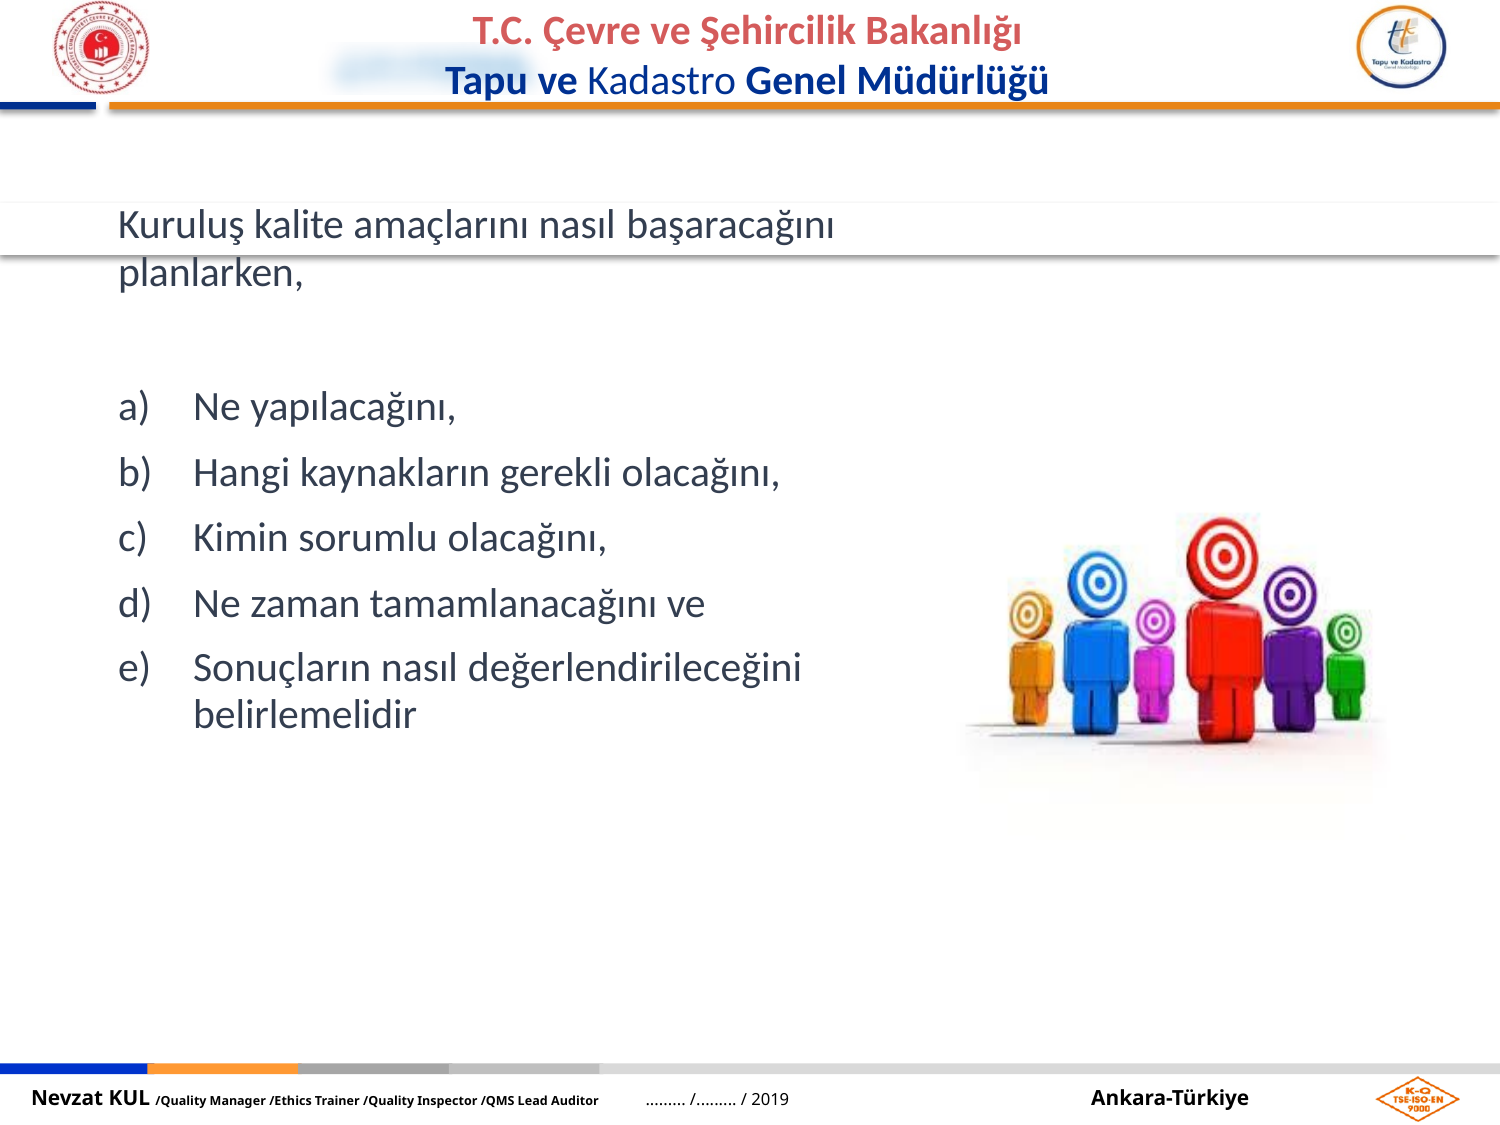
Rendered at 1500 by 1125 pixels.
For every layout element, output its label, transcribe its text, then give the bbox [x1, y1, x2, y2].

text_box [952, 449, 1406, 840]
picture [1375, 1076, 1460, 1122]
picture [1349, 0, 1453, 95]
picture [52, 0, 150, 95]
text_box Kuruluş kalite amaçlarını nasıl başaracağını planlarken, Ne yapılacağını, Hangi kaynakların gerekli olacağını, Kimin sorumlu olacağını, Ne zaman tamamlanacağını ve Sonuçların nasıl değerlendirileceğini belirlemelidir [116, 199, 842, 737]
